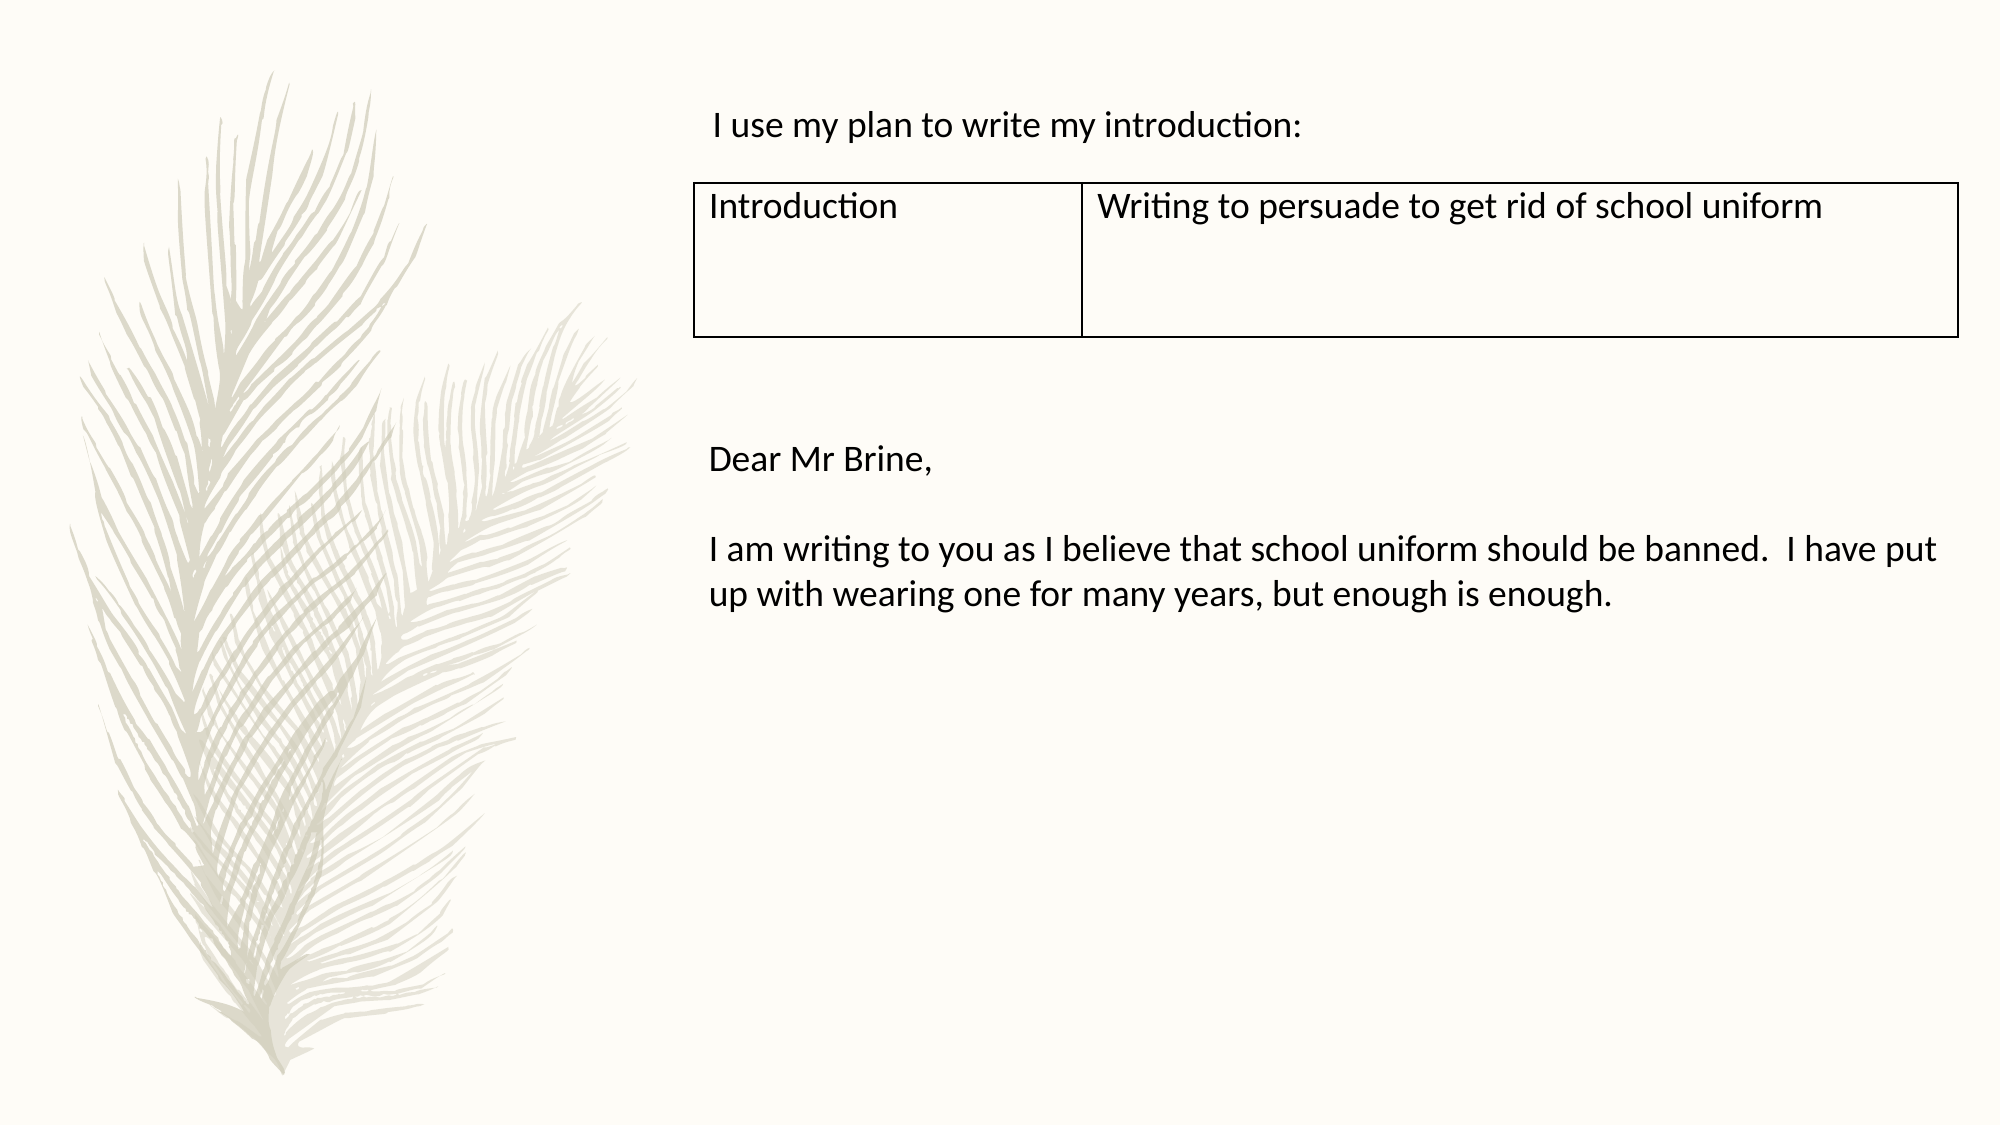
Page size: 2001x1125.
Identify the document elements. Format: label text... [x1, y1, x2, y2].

text_box I use my plan to write my introduction: [697, 93, 1318, 153]
table_header Introduction [695, 184, 1081, 336]
text_box Dear Mr Brine, I am writing to you as I believe that school uniform should be banned. I have put up with wearing one for many years, but enough is enough. [694, 426, 1972, 622]
table_header Writing to persuade to get rid of school uniform [1083, 184, 1957, 336]
